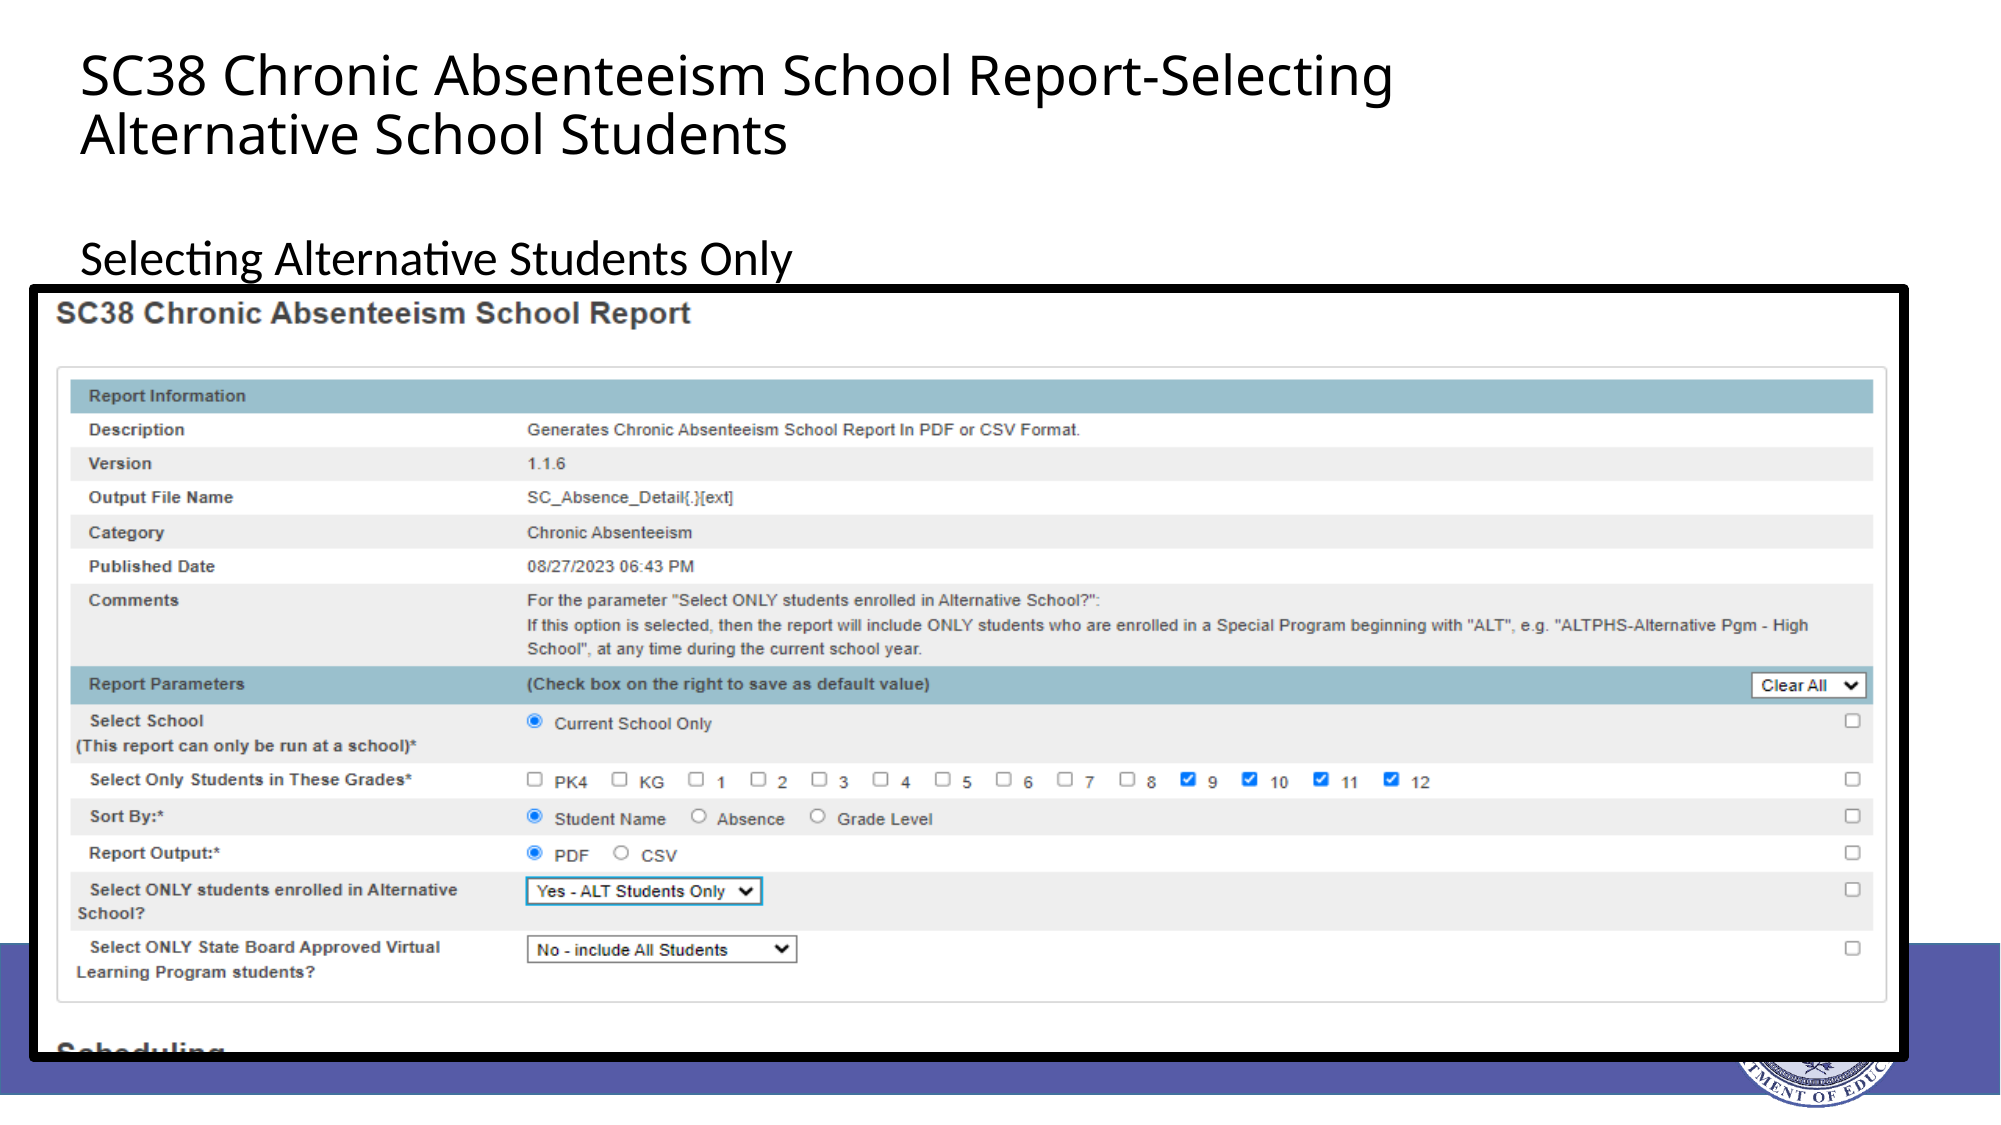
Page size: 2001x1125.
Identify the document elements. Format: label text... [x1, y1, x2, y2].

picture [38, 293, 1900, 1053]
picture [1723, 1062, 1907, 1109]
text_box Selecting Alternative Students Only [65, 217, 1663, 284]
title SC38 Chronic Absenteeism School Report-Selecting Alternative School Students [65, 39, 1619, 175]
